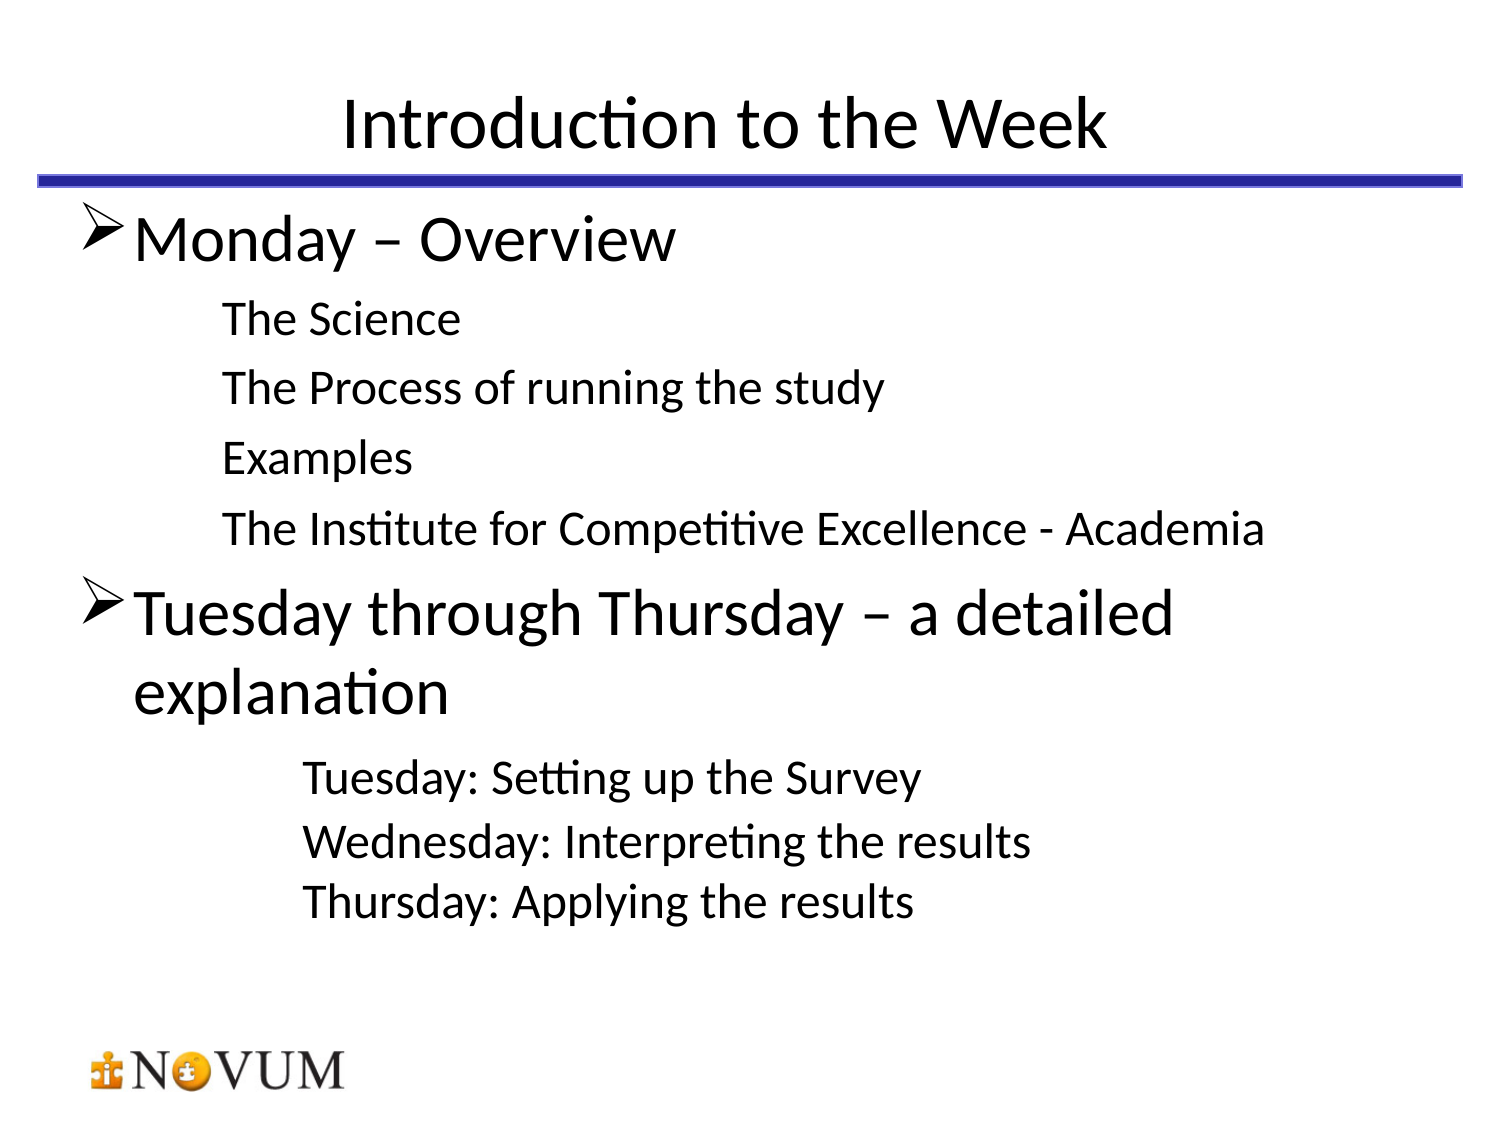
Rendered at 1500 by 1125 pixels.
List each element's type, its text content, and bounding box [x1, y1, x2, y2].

picture [87, 1049, 351, 1094]
list Monday – Overview The Science The Process of running the study Examples The Institute for Competitive Excellence - Academia Tuesday through Thursday – a detailed explanation Tuesday: Setting up the Survey Wednesday: Interpreting the results Thursday: Applying the results [62, 196, 1450, 900]
title Introduction to the Week [12, 37, 1438, 200]
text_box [37, 174, 1463, 188]
